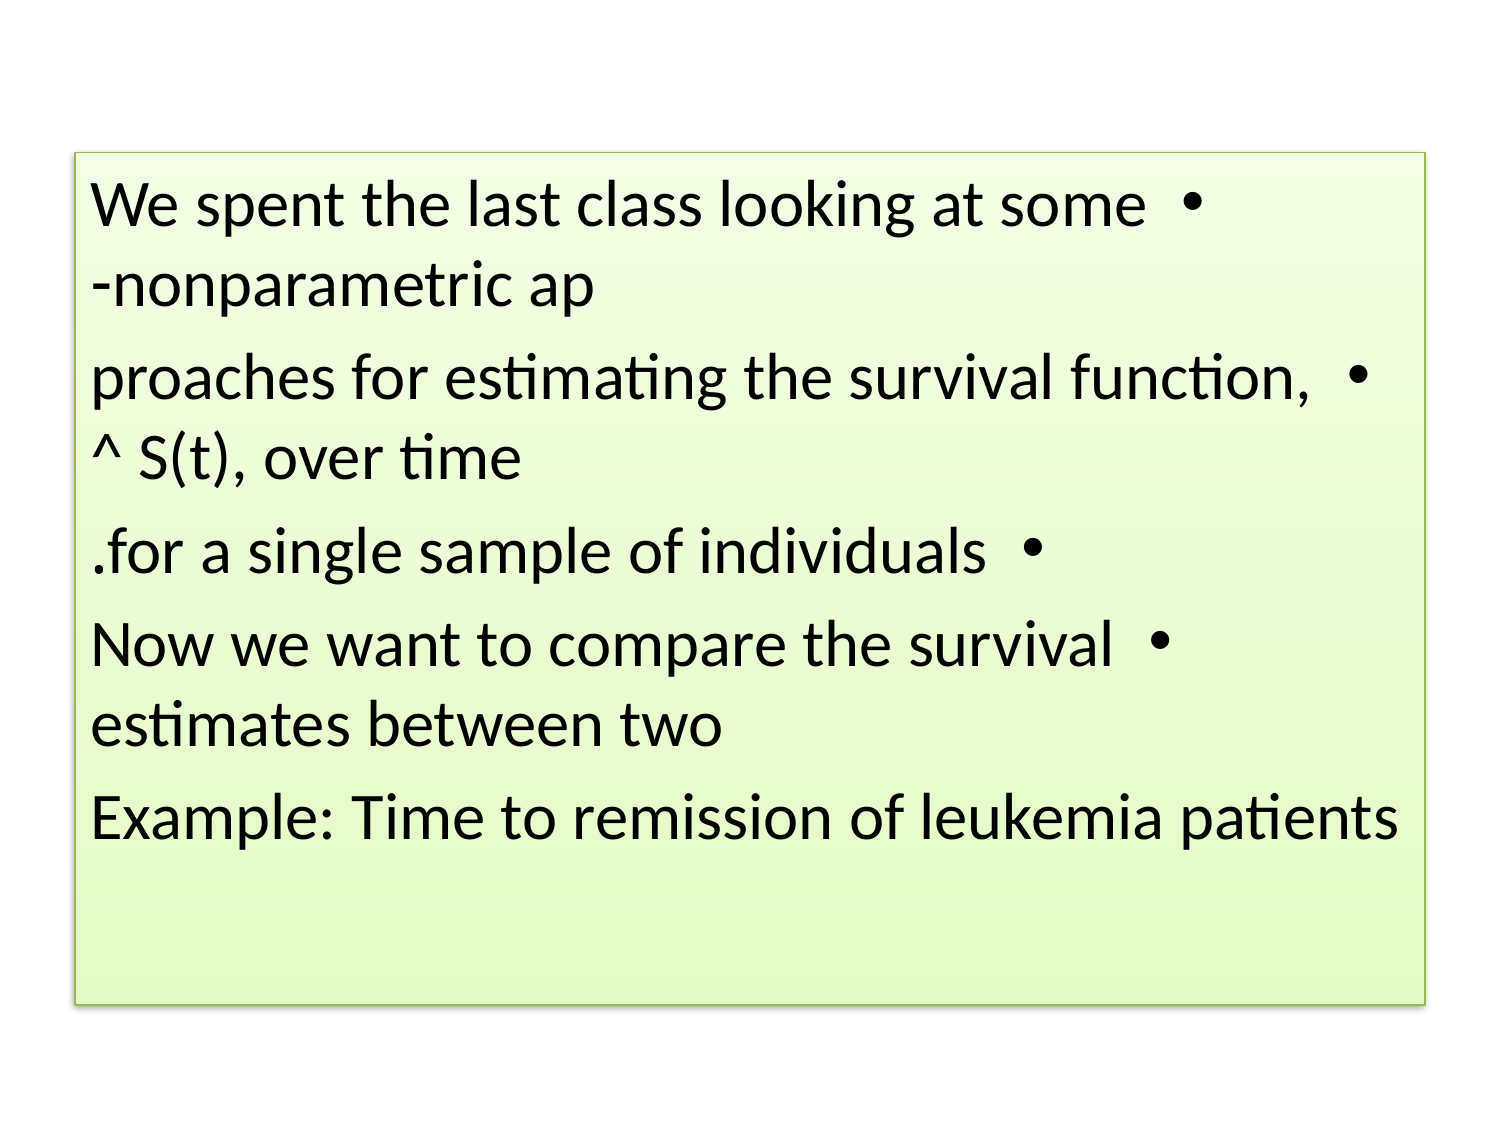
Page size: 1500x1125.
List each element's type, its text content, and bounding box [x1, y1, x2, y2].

list We spent the last class looking at some nonparametric ap- proaches for estimating the survival function, ^ S(t), over time for a single sample of individuals. Now we want to compare the survival estimates between two Example: Time to remission of leukemia patients [74, 152, 1426, 1006]
